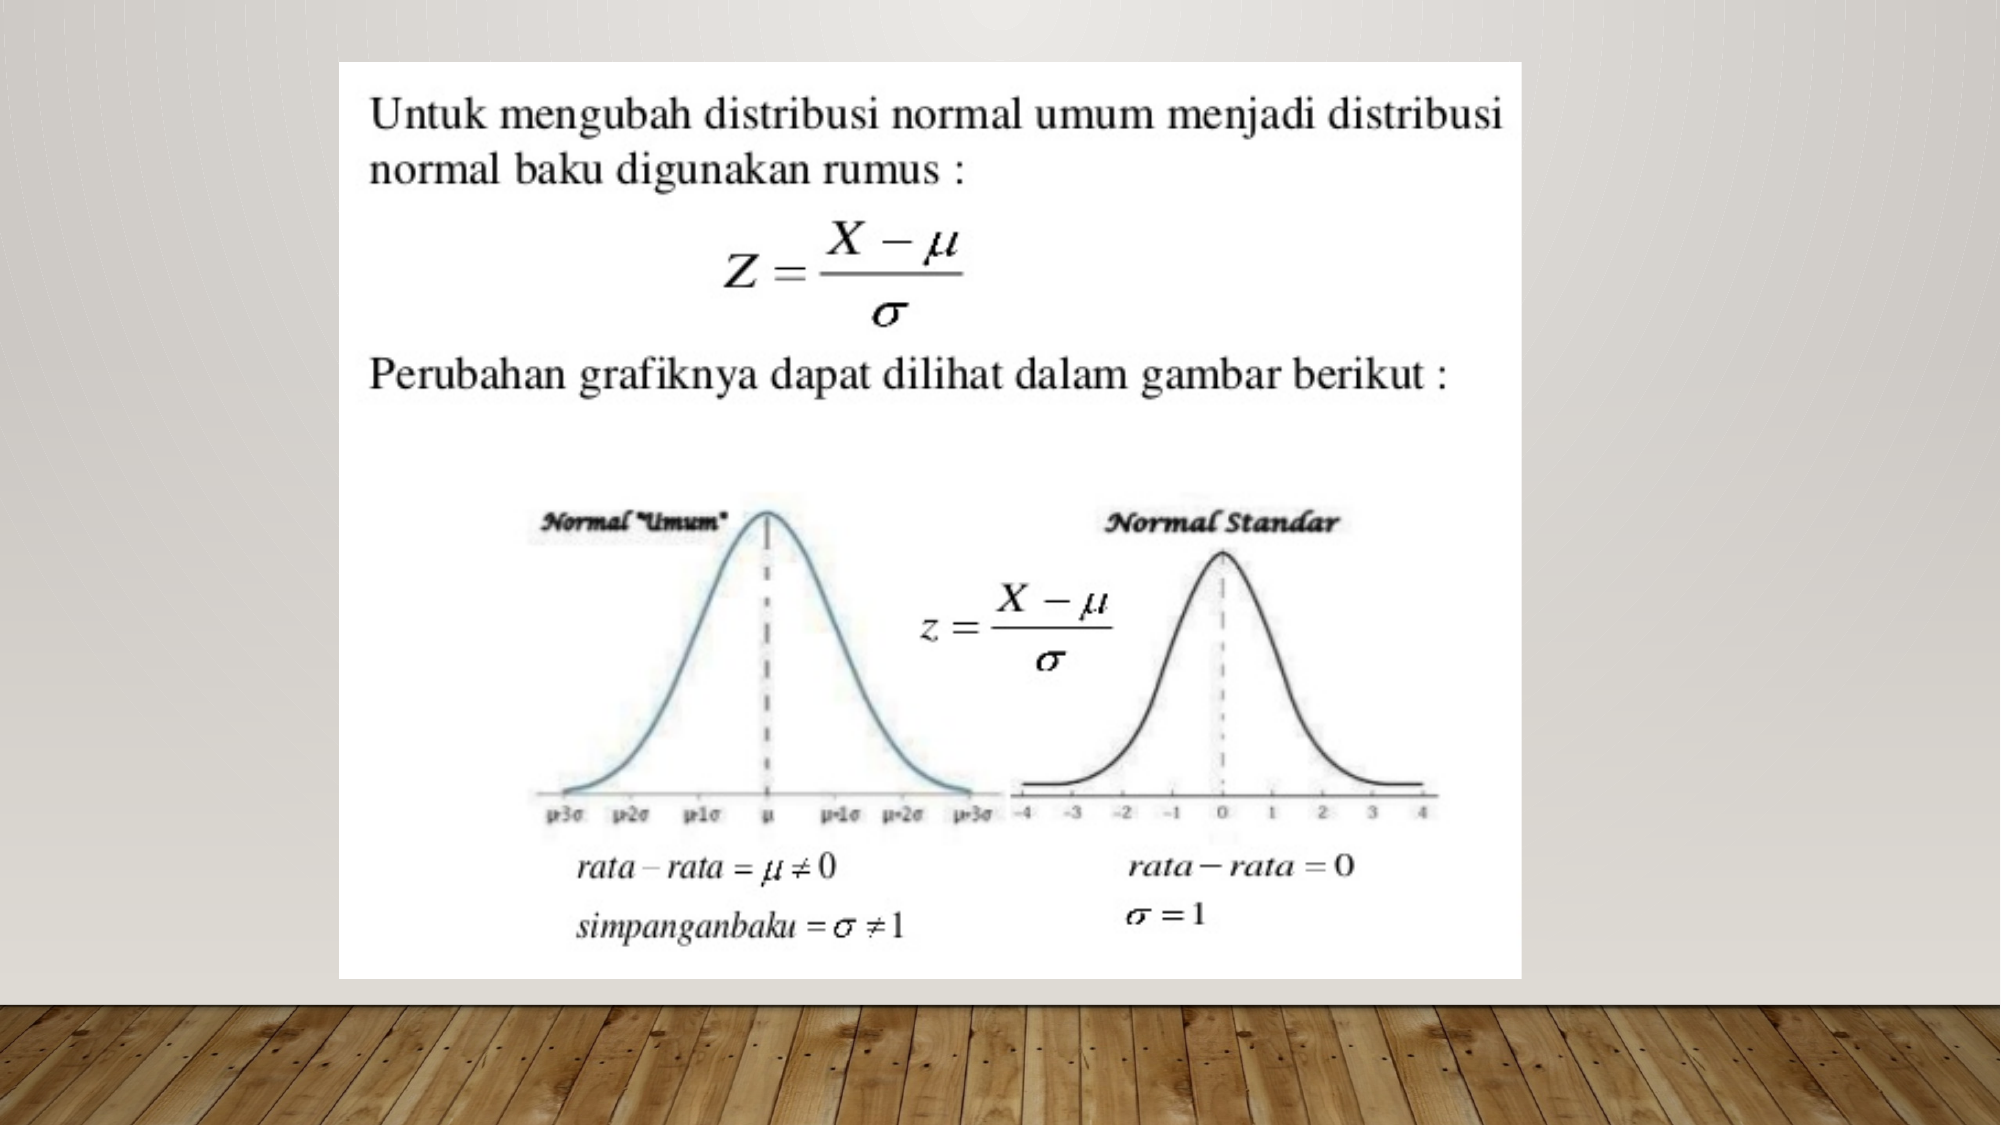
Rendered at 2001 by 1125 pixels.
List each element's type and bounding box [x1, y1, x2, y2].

picture [0, 1005, 2000, 1125]
picture [338, 61, 1522, 979]
